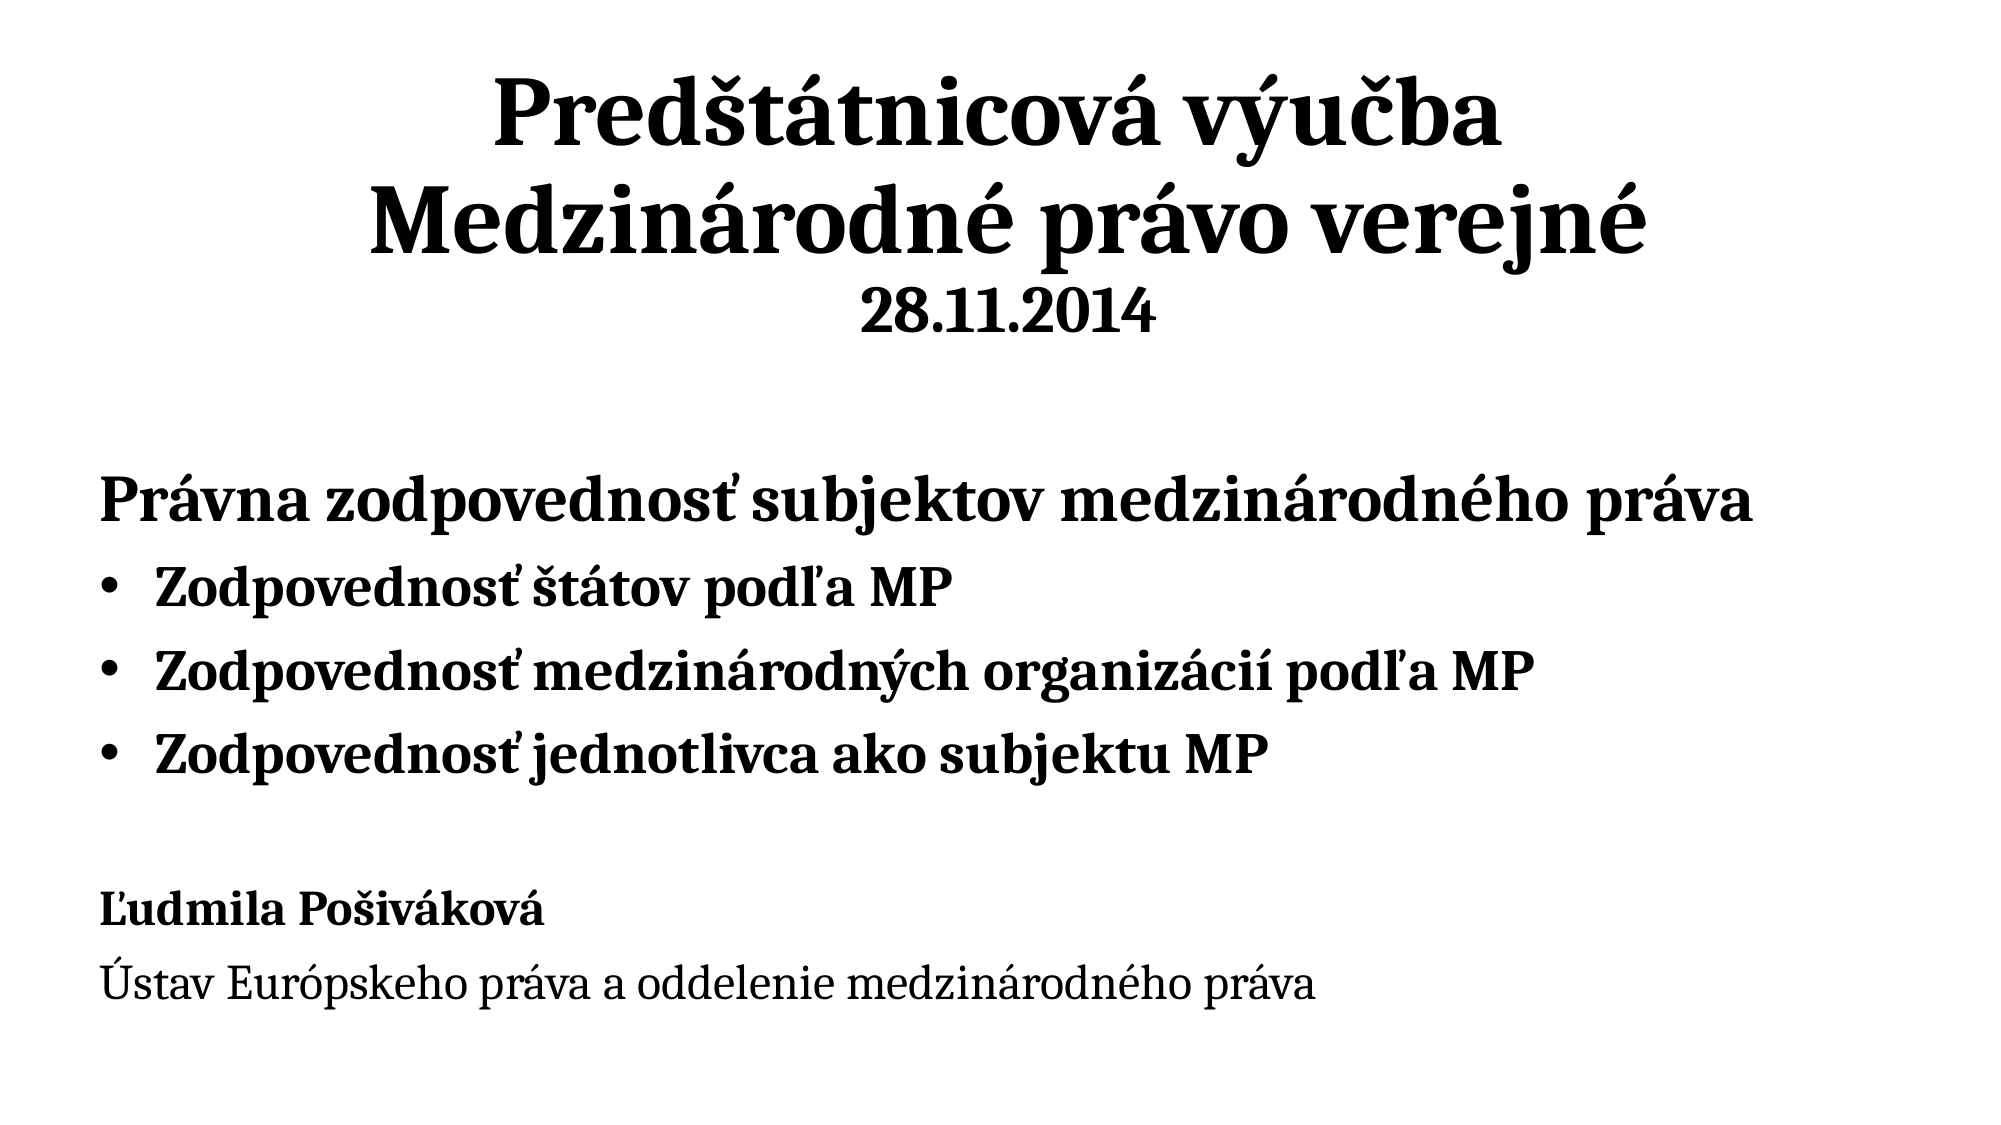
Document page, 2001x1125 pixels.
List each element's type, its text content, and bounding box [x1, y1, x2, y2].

subtitle Právna zodpovednosť subjektov medzinárodného práva Zodpovednosť štátov podľa MP Zodpovednosť medzinárodných organizácií podľa MP Zodpovednosť jednotlivca ako subjektu MP Ľudmila Pošiváková Ústav Európskeho práva a oddelenie medzinárodného práva [84, 354, 1935, 1059]
title Predštátnicová výučba Medzinárodné právo verejné 28.11.2014 [84, 42, 1935, 354]
